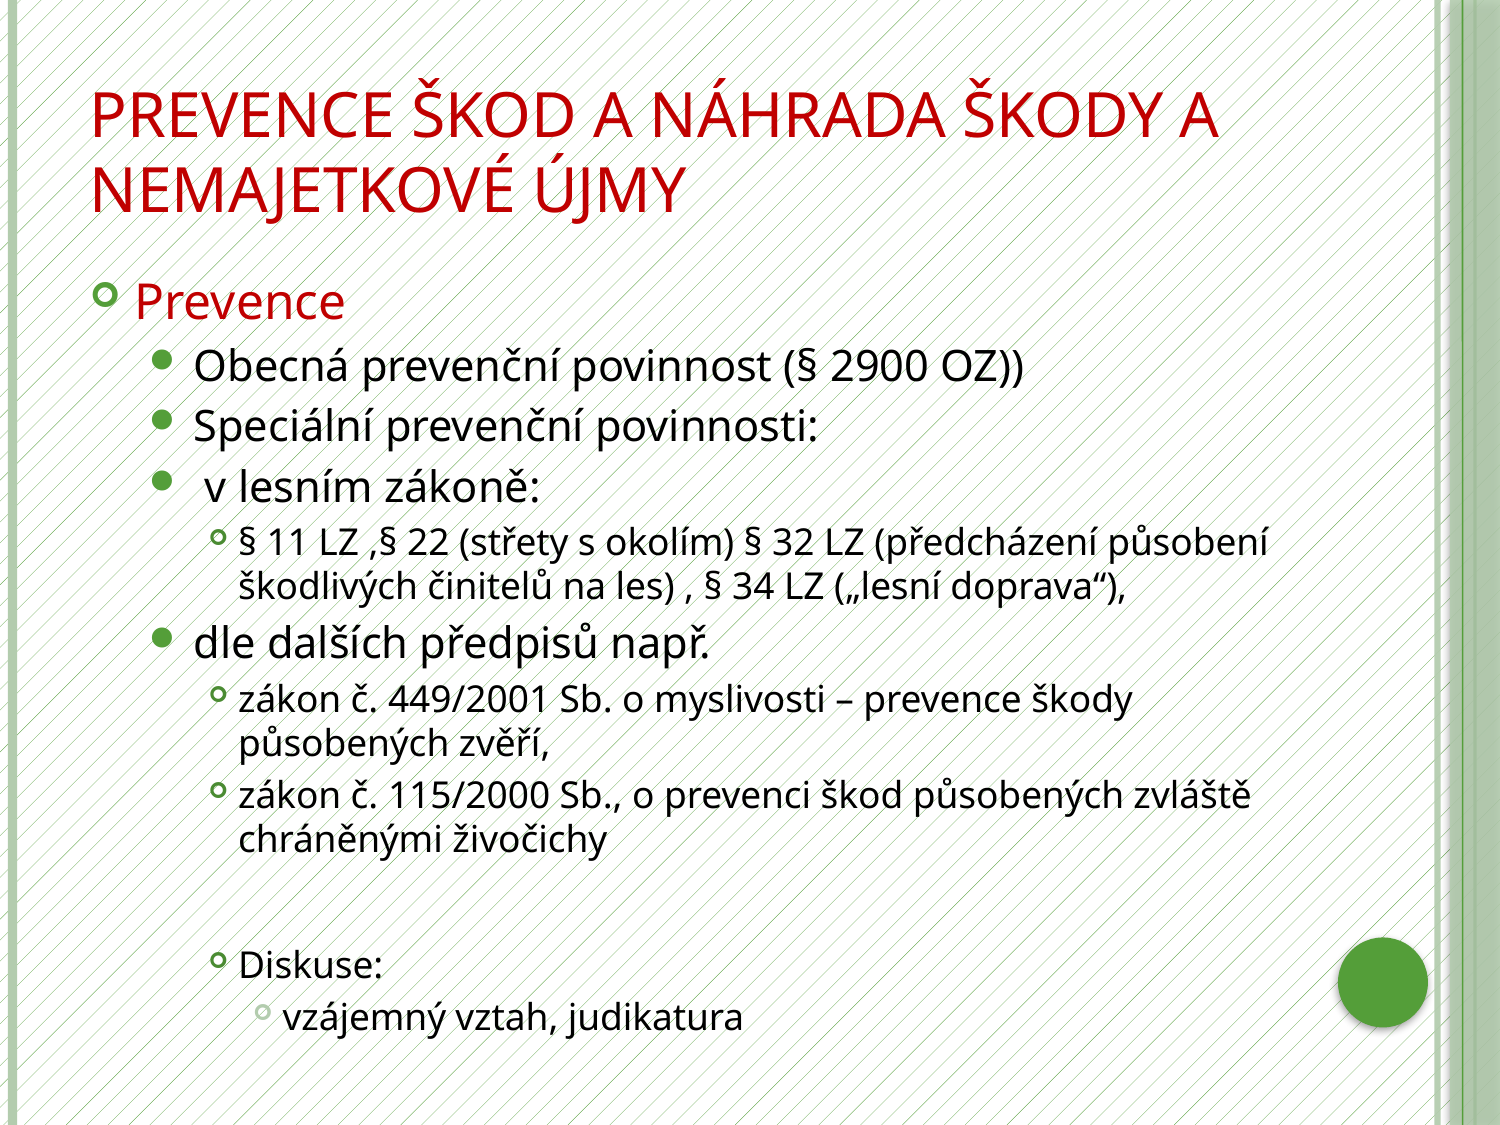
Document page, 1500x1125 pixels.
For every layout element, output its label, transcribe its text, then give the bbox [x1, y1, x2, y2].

list Prevence Obecná prevenční povinnost (§ 2900 OZ)) Speciální prevenční povinnosti: v lesním zákoně: § 11 LZ ,§ 22 (střety s okolím) § 32 LZ (předcházení působení škodlivých činitelů na les) , § 34 LZ („lesní doprava“), dle dalších předpisů např. zákon č. 449/2001 Sb. o myslivosti – prevence škody působených zvěří, zákon č. 115/2000 Sb., o prevenci škod působených zvláště chráněnými živočichy Diskuse: vzájemný vztah, judikatura [75, 262, 1300, 1062]
title Prevence škod a Náhrada škody a nemajetkové újmy [75, 45, 1300, 233]
